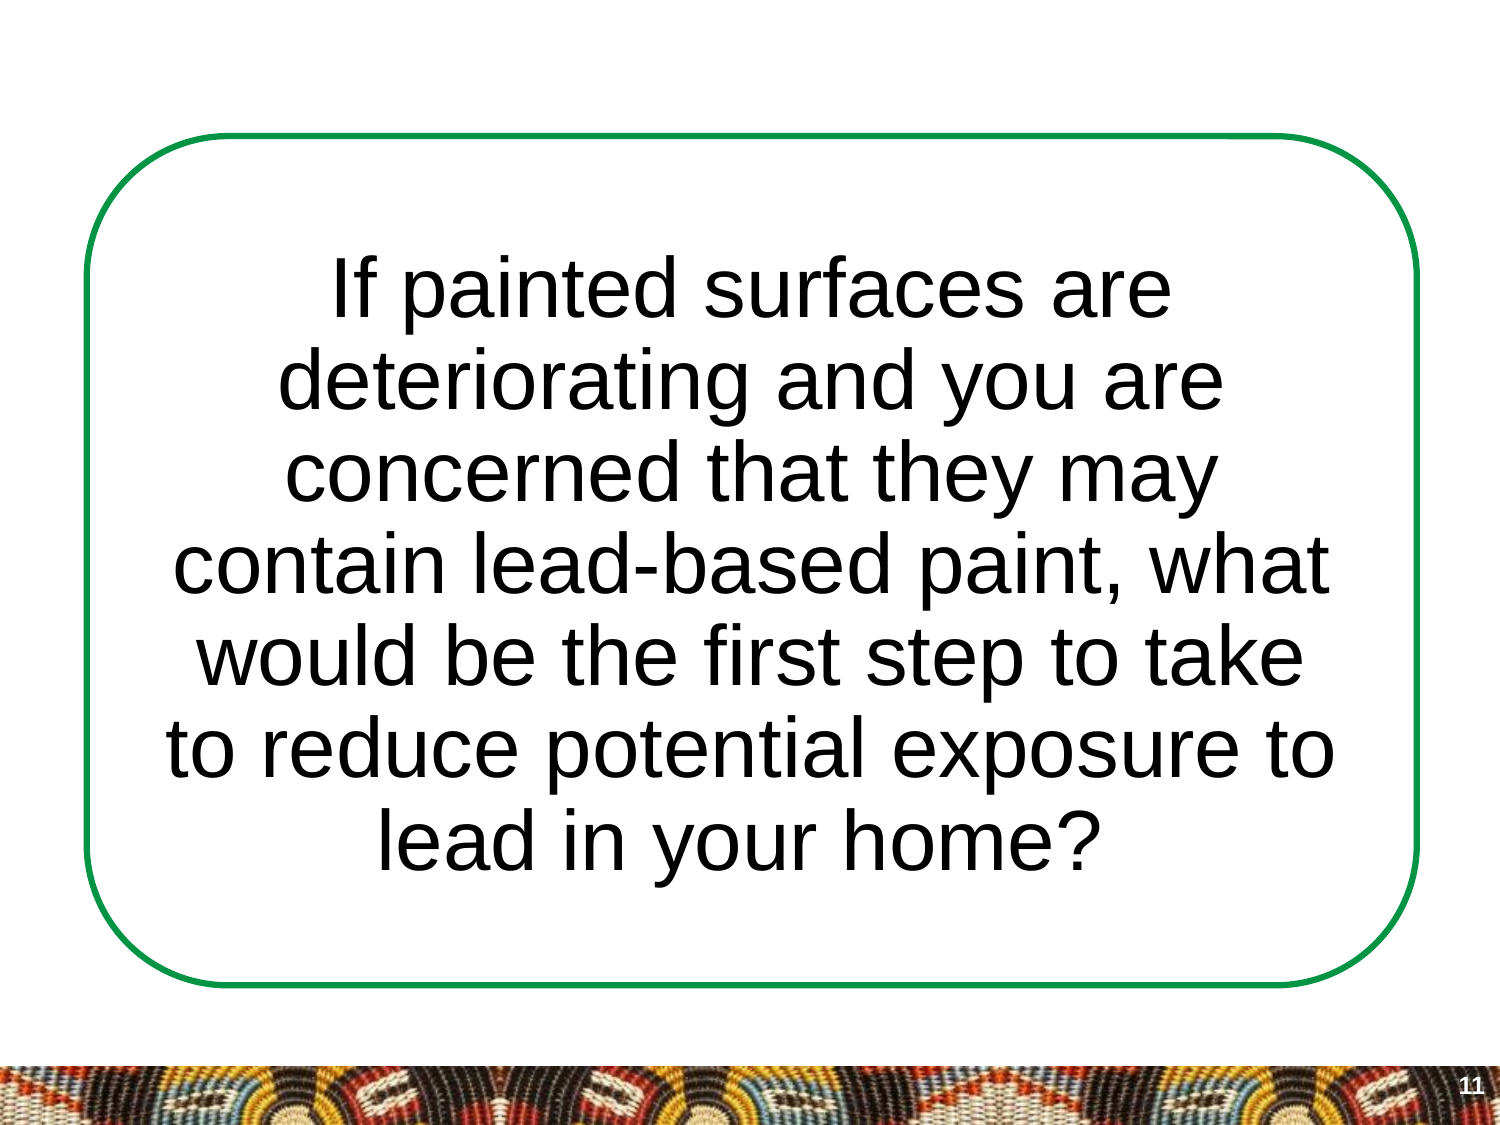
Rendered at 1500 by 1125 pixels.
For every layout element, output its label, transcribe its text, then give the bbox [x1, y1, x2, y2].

picture [0, 1066, 1500, 1125]
text_box [85, 135, 1418, 987]
slide_number 11 [1162, 1054, 1500, 1115]
